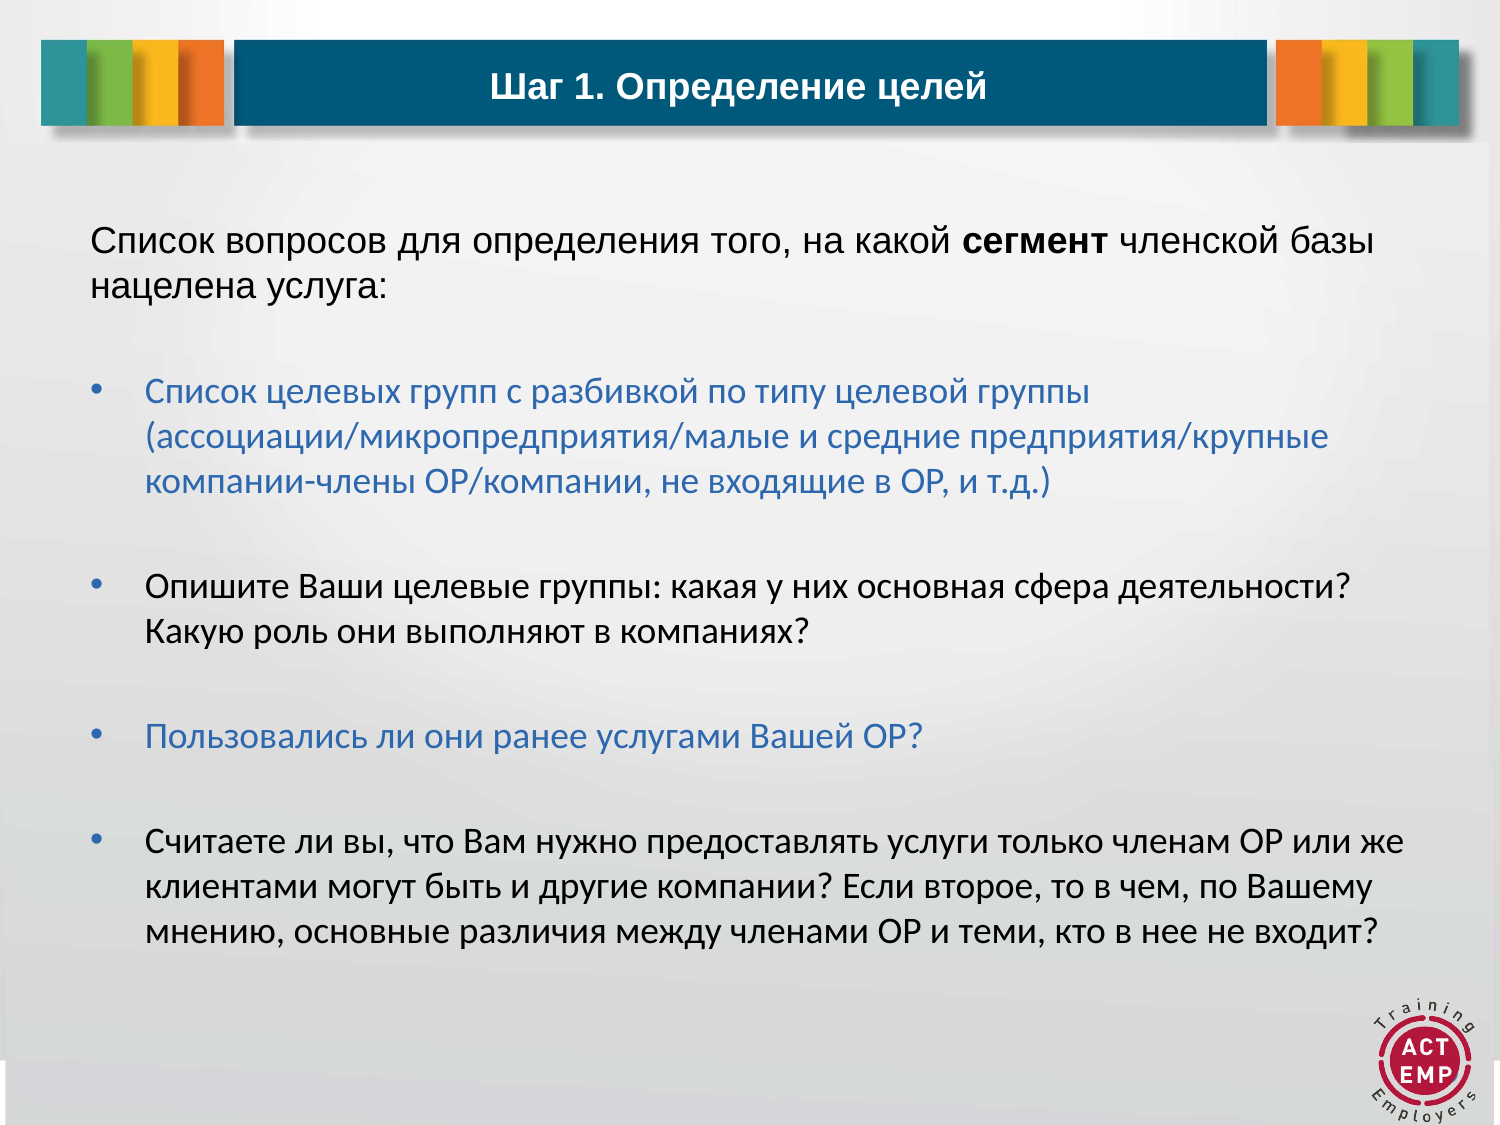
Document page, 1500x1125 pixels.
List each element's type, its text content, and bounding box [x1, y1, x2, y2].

picture [0, 0, 1500, 1125]
list Список вопросов для определения того, на какой сегмент членской базы нацелена услуга: Список целевых групп с разбивкой по типу целевой группы (ассоциации/микропредприятия/малые и средние предприятия/крупные компании-члены ОР/компании, не входящие в ОР, и т.д.) Опишите Ваши целевые группы: какая у них основная сфера деятельности? Какую роль они выполняют в компаниях? Пользовались ли они ранее услугами Вашей ОР? Считаете ли вы, что Вам нужно предоставлять услуги только членам ОР или же клиентами могут быть и другие компании? Если второе, то в чем, по Вашему мнению, основные различия между членами ОР и теми, кто в нее не входит? [75, 208, 1425, 1005]
text_box [1371, 998, 1476, 1124]
title Шаг 1. Определение целей [253, 42, 1235, 126]
